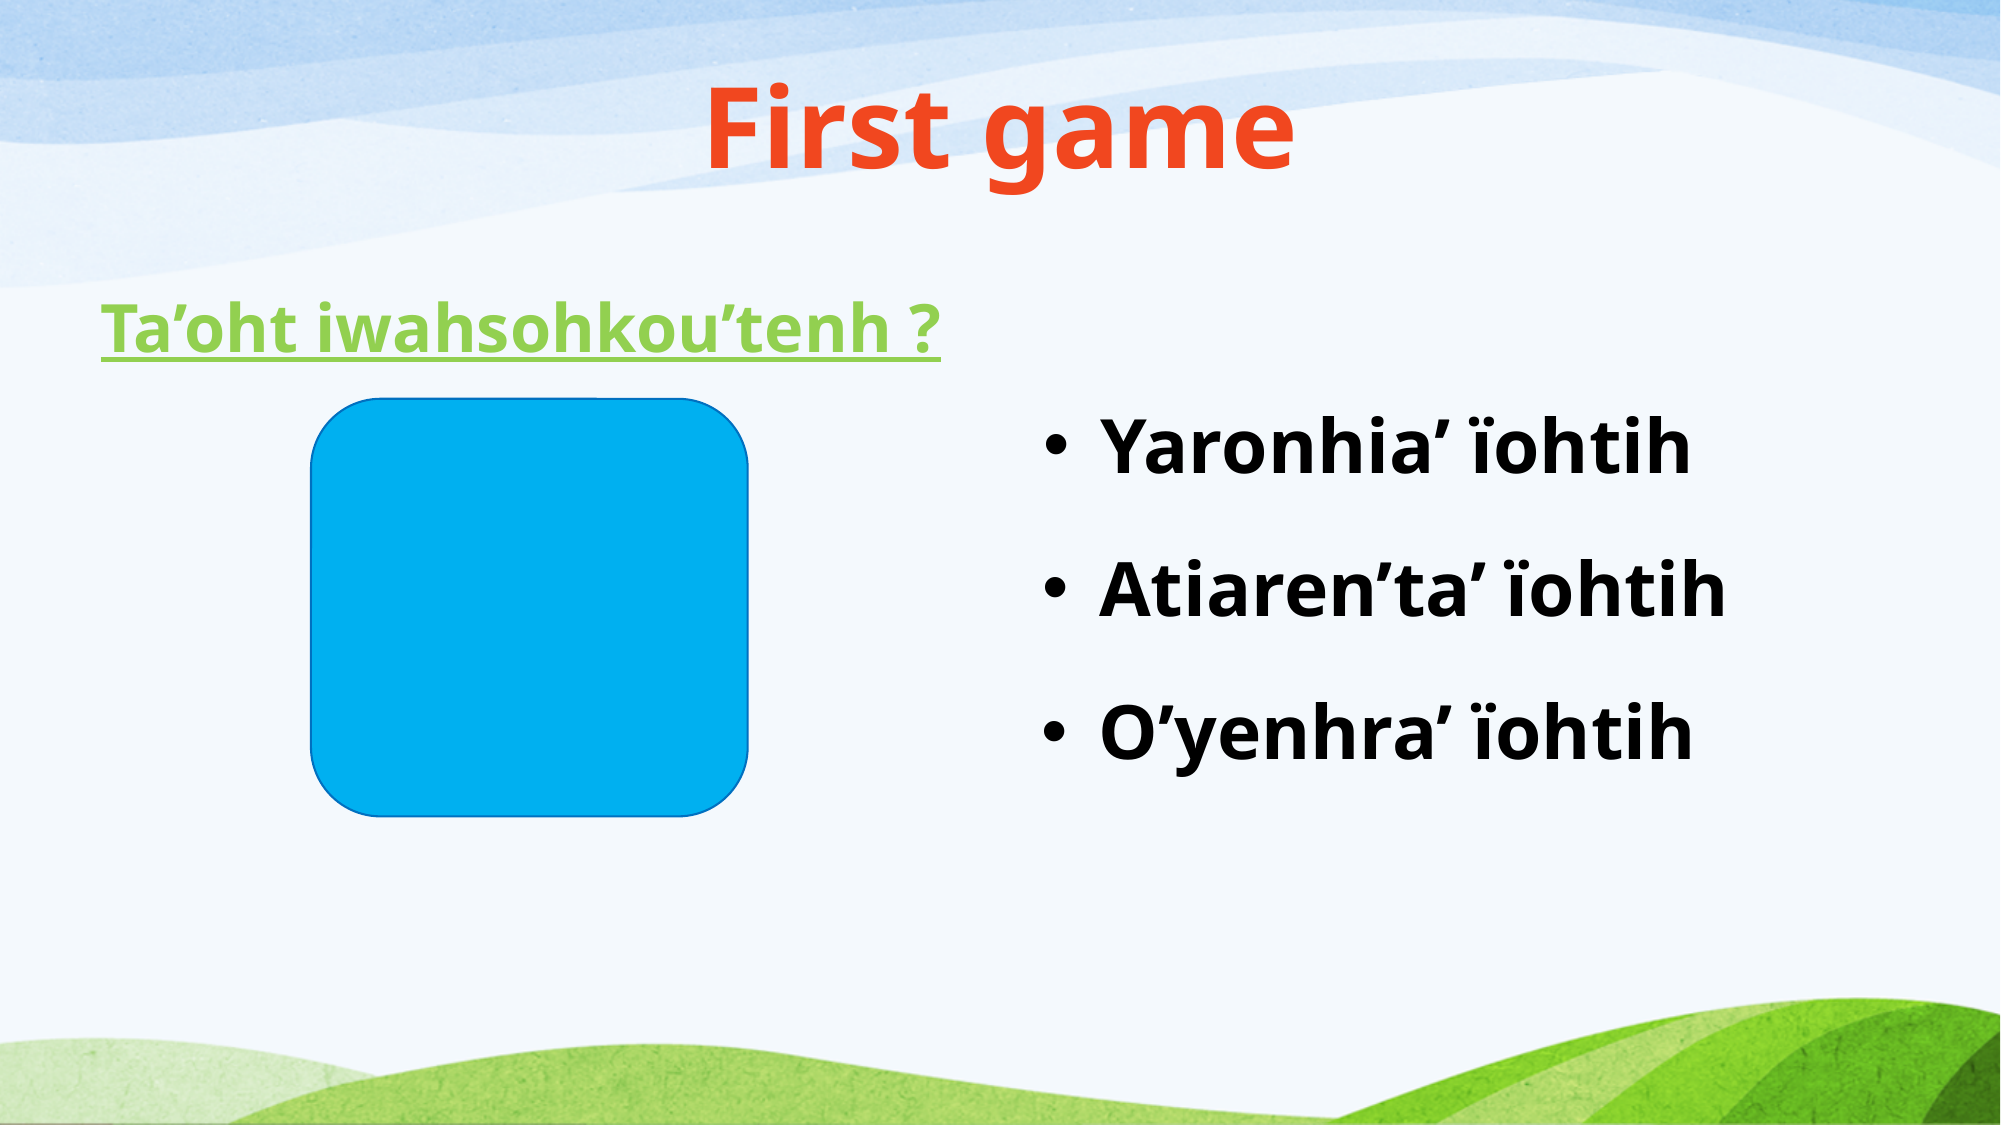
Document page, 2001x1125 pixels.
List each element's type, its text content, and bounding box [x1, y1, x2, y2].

text_box O’yenhra’ ïohtih [823, 677, 1915, 843]
text_box Atiaren’ta’ ïohtih [923, 534, 1848, 700]
text_box Ta’oht iwahsohkou’tenh ? [85, 277, 1163, 373]
title First game [174, 0, 1825, 200]
text_box Yaronhia’ ïohtih [862, 391, 1876, 557]
picture [0, 0, 2001, 1125]
text_box [309, 397, 749, 818]
